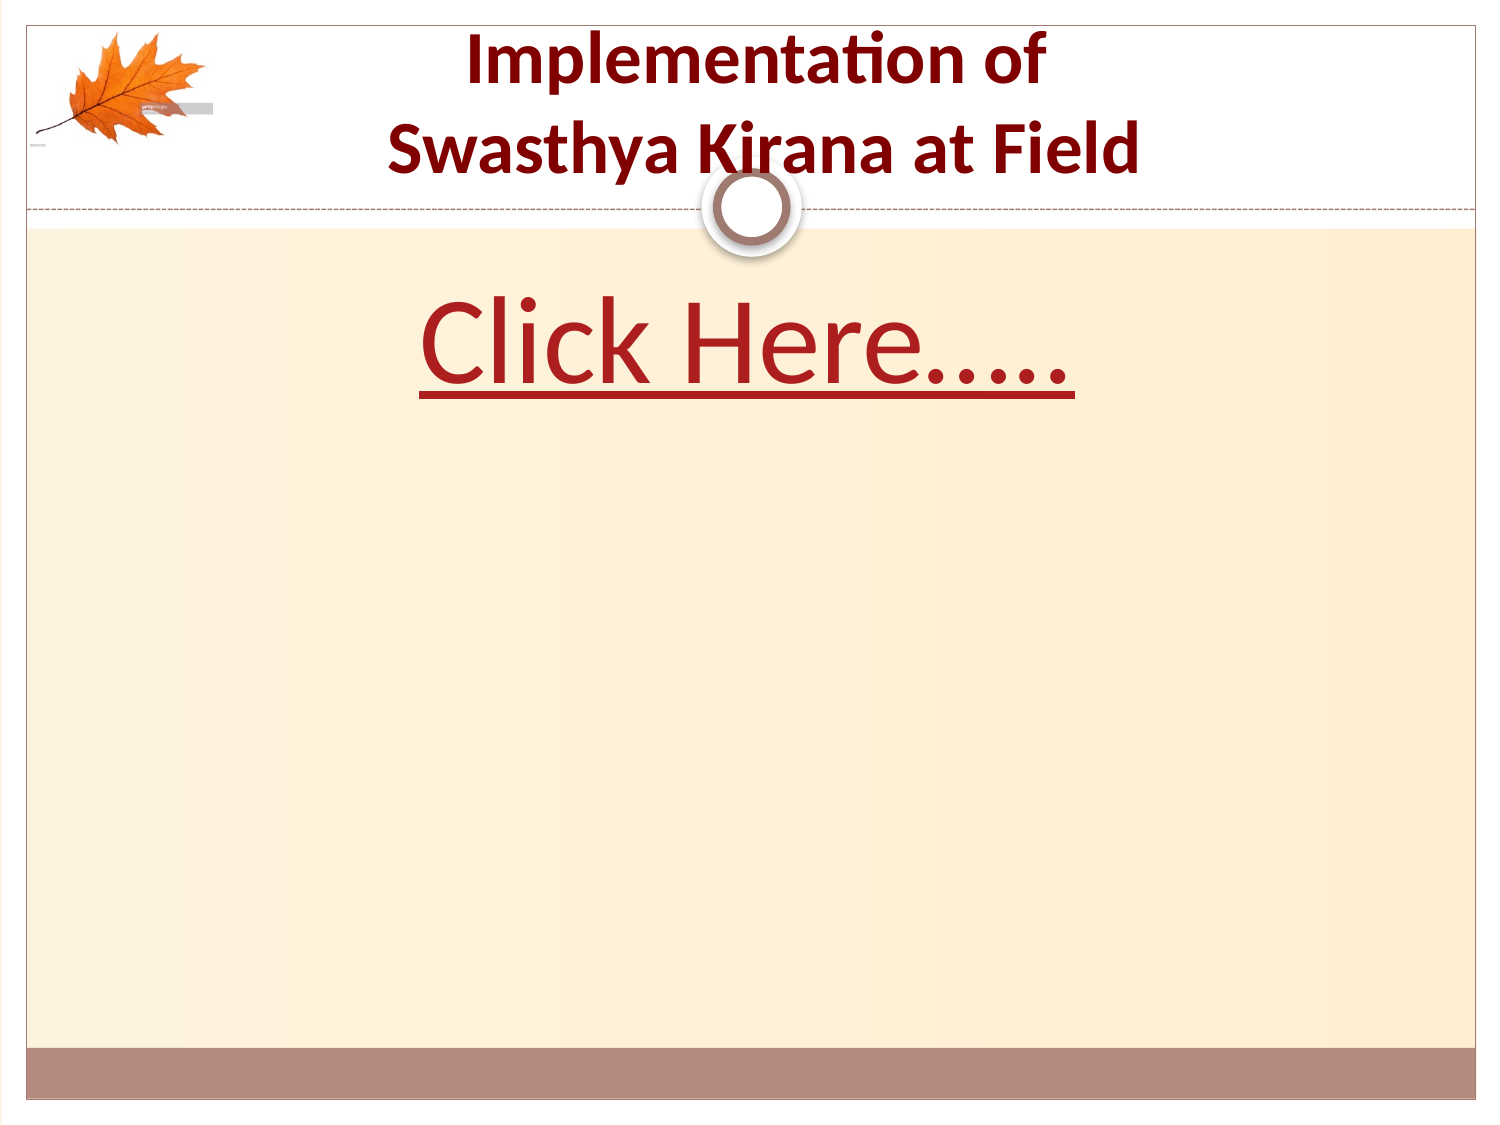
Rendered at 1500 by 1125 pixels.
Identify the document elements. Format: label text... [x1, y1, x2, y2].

list Click Here….. [49, 250, 1445, 1001]
title Implementation of Swasthya Kirana at Field [29, 101, 1500, 197]
picture [30, 26, 214, 149]
